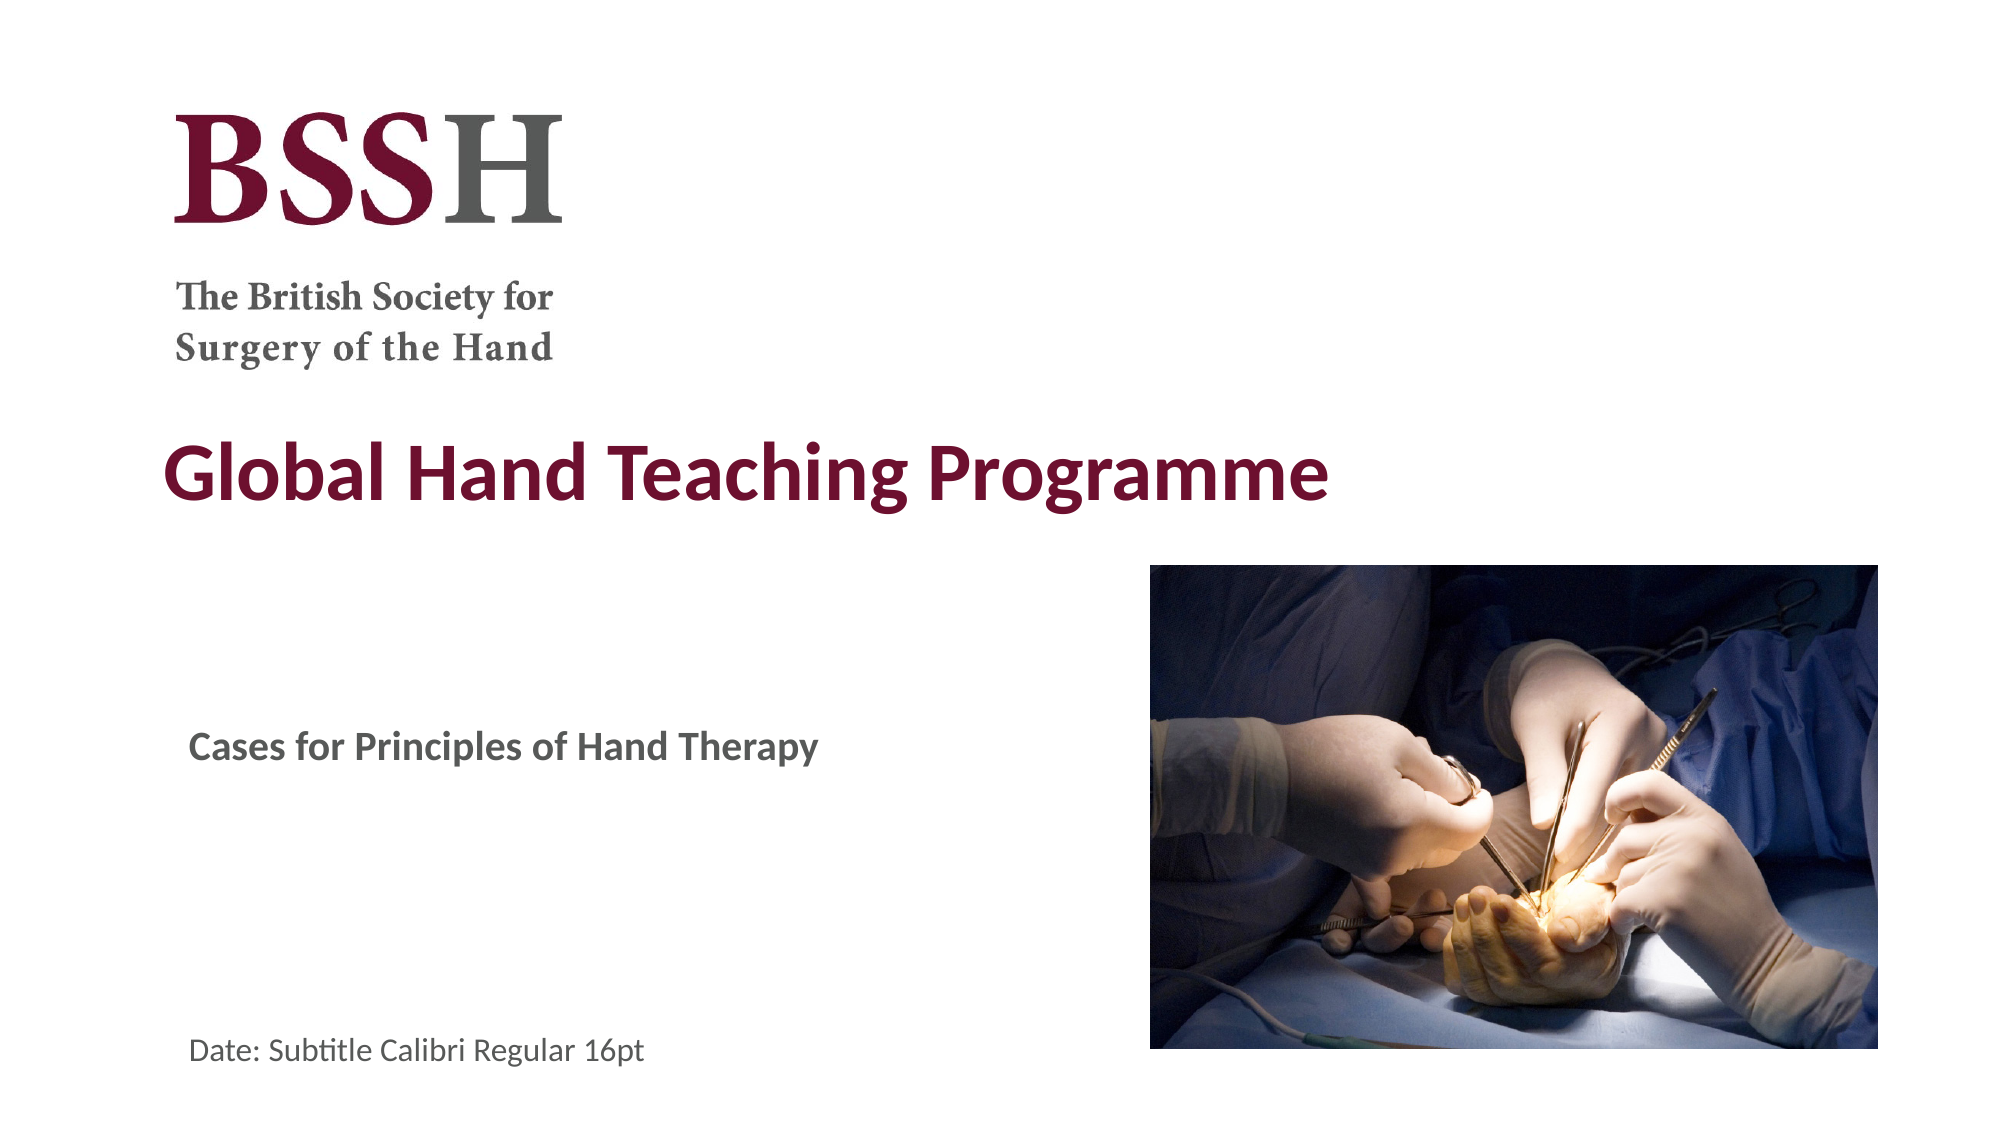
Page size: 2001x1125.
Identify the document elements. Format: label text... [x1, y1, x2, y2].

text_box Date: Subtitle Calibri Regular 16pt [174, 1020, 1449, 1076]
text_box Cases for Principles of Hand Therapy [174, 711, 964, 777]
text_box Global Hand Teaching Programme [148, 410, 1382, 525]
picture [174, 112, 562, 370]
picture [1150, 565, 1878, 1049]
